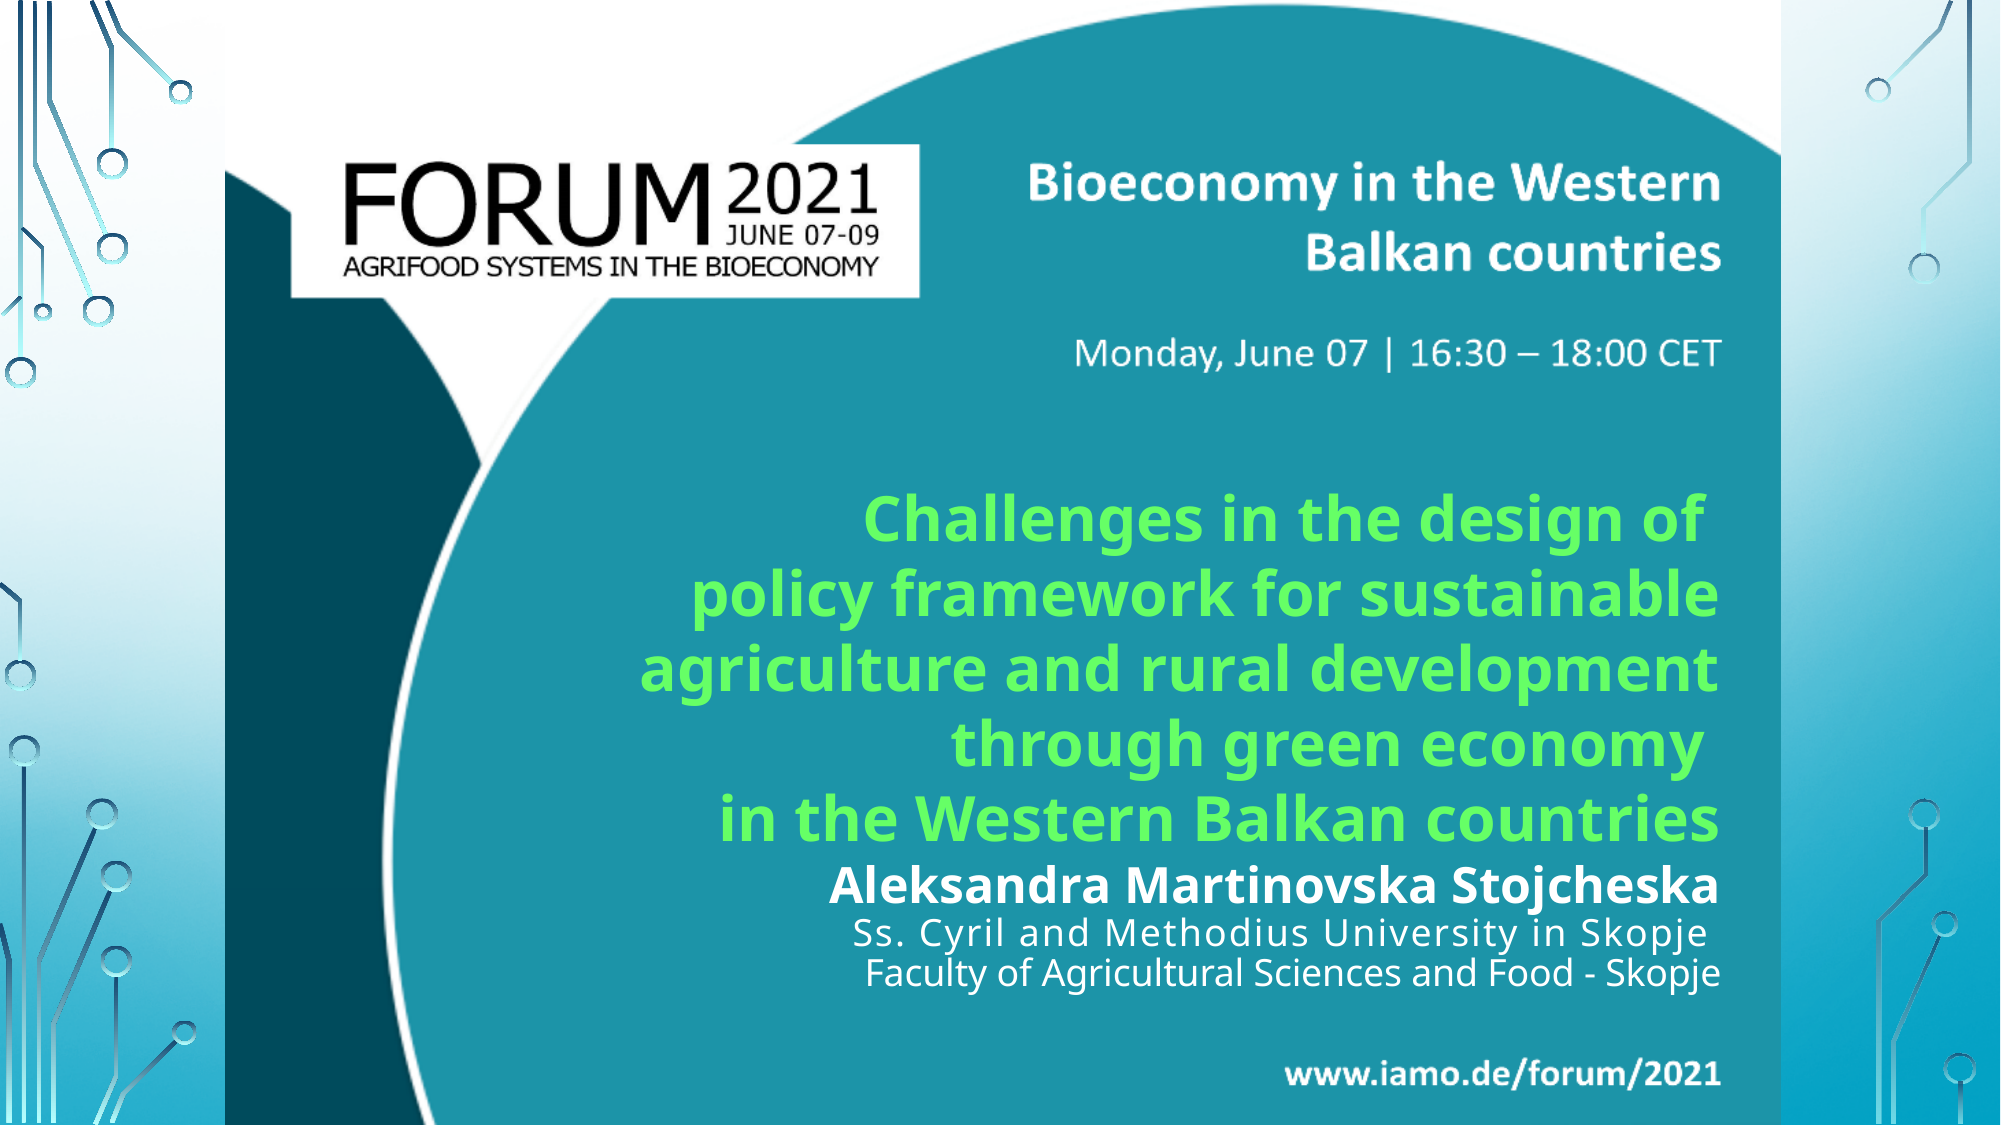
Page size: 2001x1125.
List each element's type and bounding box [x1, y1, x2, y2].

list [225, 0, 1782, 1125]
